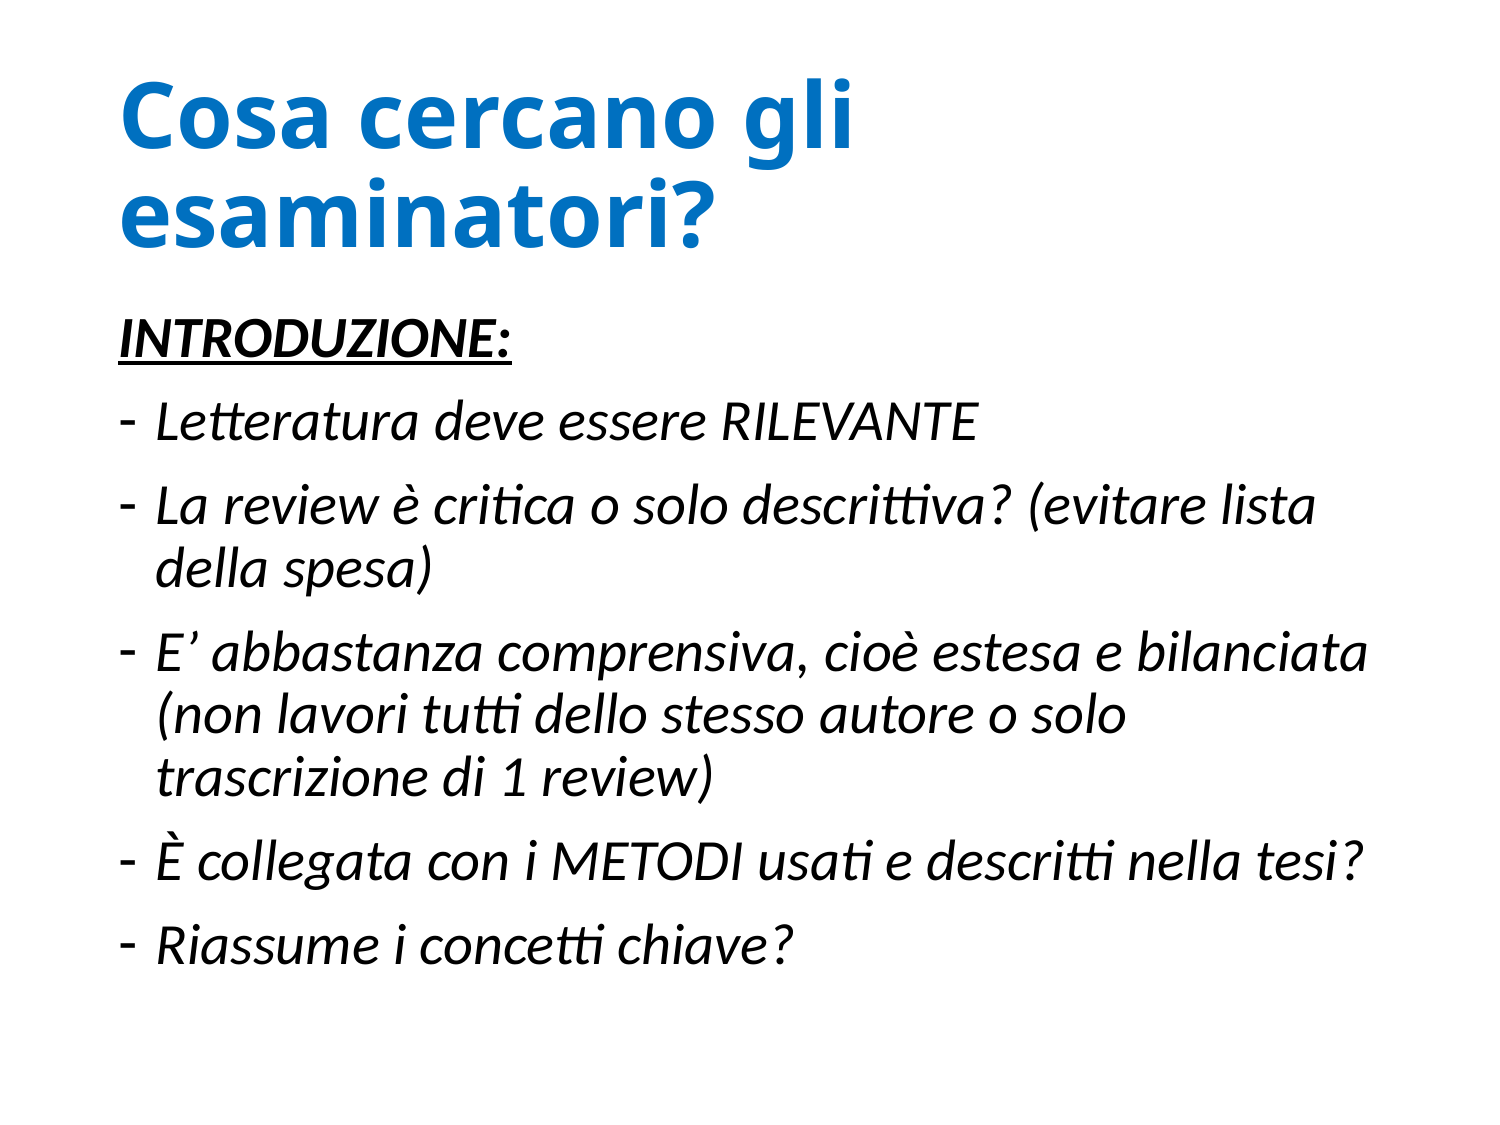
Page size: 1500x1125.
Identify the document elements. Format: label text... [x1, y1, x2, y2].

list INTRODUZIONE: Letteratura deve essere RILEVANTE La review è critica o solo descrittiva? (evitare lista della spesa) E’ abbastanza comprensiva, cioè estesa e bilanciata (non lavori tutti dello stesso autore o solo trascrizione di 1 review) È collegata con i METODI usati e descritti nella tesi? Riassume i concetti chiave? [103, 299, 1397, 1014]
title Cosa cercano gli esaminatori? [103, 59, 1397, 278]
